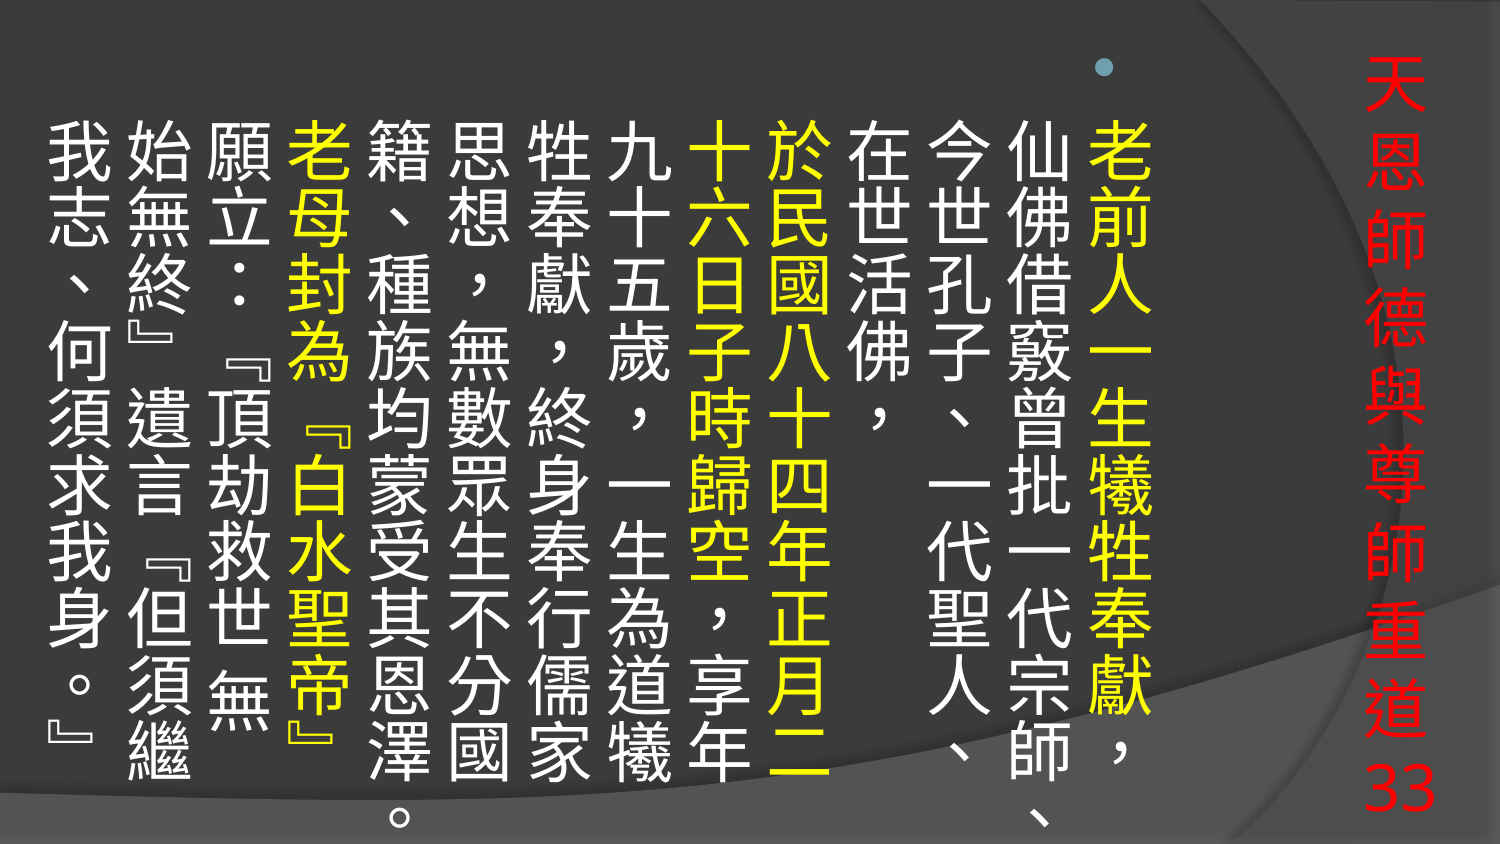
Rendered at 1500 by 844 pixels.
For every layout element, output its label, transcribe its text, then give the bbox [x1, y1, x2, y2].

title 天恩師德與尊師重道 33 [1340, 32, 1461, 836]
list 老前人一生犧牲奉獻，仙佛借竅曾批一代宗師、今世孔子、一代聖人、在世活佛， 於民國八十四年正月二十六日子時歸空，享年九十五歲，一生為道犧牲奉獻，終身奉行儒家思想，無數眾生不分國籍、種族均蒙受其恩澤。老母封為『白水聖帝』 願立：『頂劫救世 無始無終』遺言『但須繼我志、何須求我身。』 [29, 33, 1329, 812]
